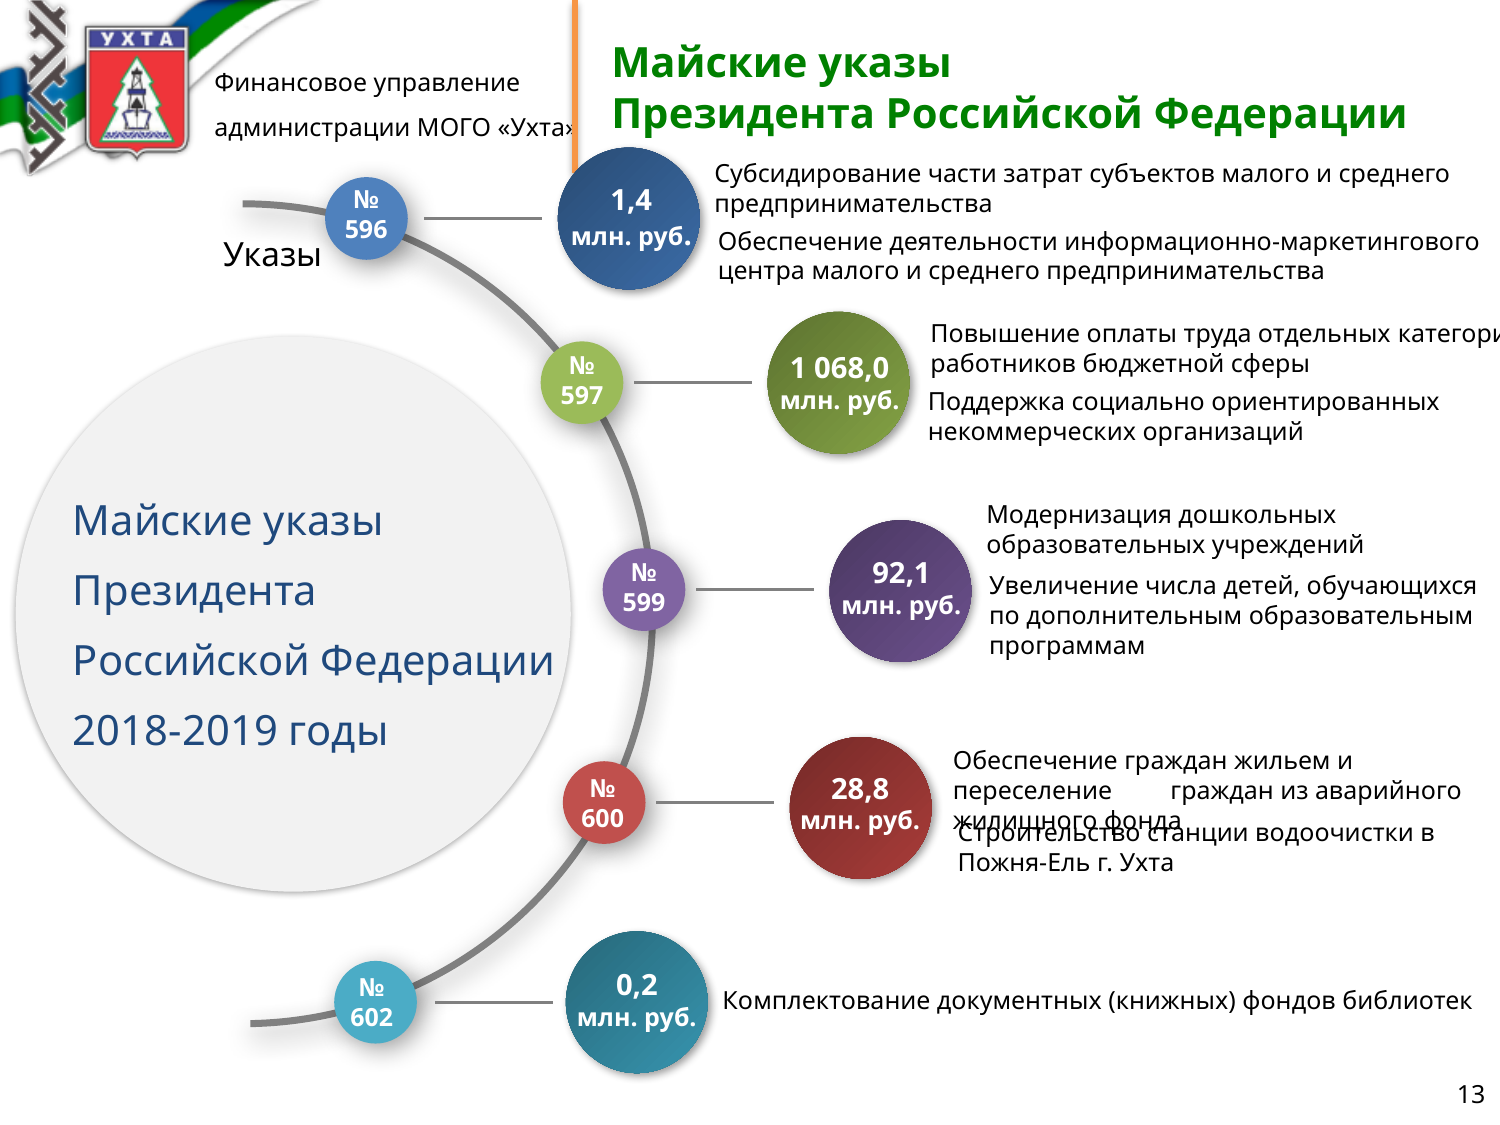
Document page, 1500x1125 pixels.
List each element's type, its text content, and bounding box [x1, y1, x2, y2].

text_box 28,8 млн. руб. [783, 760, 937, 844]
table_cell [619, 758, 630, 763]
text_box [587, 841, 622, 845]
picture [0, 0, 374, 189]
text_box 1,4 млн. руб. [554, 172, 709, 261]
text_box [845, 519, 956, 545]
text_box [429, 851, 578, 981]
text_box 1 068,0 млн. руб. [763, 340, 913, 424]
text_box [249, 1011, 325, 1028]
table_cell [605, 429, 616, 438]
text_box [839, 629, 962, 663]
text_box 0,2 млн. руб. [560, 957, 714, 1041]
text_box [581, 930, 693, 957]
text_box № 602 [334, 962, 410, 1041]
text_box [324, 201, 328, 224]
text_box [807, 736, 914, 760]
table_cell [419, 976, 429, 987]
text_box [780, 424, 897, 455]
text_box Комплектование документных (книжных) фондов библиотек [706, 975, 1495, 1024]
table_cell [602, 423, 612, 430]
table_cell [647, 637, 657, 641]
text_box Поддержка социально ориентированных некоммерческих организаций [911, 376, 1500, 455]
text_box Увеличение числа детей, обучающихся по дополнительным образовательным программам [972, 560, 1500, 669]
slide_number 13 [1150, 1065, 1500, 1125]
text_box [623, 656, 655, 755]
text_box № 597 [544, 340, 620, 419]
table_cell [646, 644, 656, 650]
text_box Обеспечение граждан жильем и переселение граждан из аварийного жилищного фонда [936, 735, 1500, 844]
text_box [241, 199, 318, 215]
text_box [341, 252, 392, 261]
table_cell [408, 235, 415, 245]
text_box [780, 311, 896, 340]
text_box Субсидирование части затрат субъектов малого и среднего предпринимательства [698, 148, 1500, 216]
text_box Обеспечение деятельности информационно-маркетингового центра малого и среднего предпринимательства [701, 216, 1500, 294]
text_box Указы [206, 224, 339, 282]
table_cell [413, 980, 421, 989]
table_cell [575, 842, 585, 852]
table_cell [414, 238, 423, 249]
text_box [425, 243, 554, 343]
text_box № 599 [606, 547, 682, 626]
text_box [58, 763, 529, 893]
text_box [610, 439, 650, 539]
text_box [574, 146, 684, 172]
text_box № 596 [328, 174, 404, 252]
text_box [682, 571, 687, 608]
text_box Повышение оплаты труда отдельных категорий работников бюджетной сферы [913, 308, 1500, 376]
text_box Модернизация дошкольных образовательных учреждений [969, 489, 1500, 568]
text_box [601, 571, 606, 608]
text_box [539, 364, 544, 401]
text_box [560, 419, 604, 425]
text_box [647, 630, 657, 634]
text_box [798, 844, 923, 880]
text_box [620, 364, 625, 401]
text_box [641, 782, 647, 823]
text_box [571, 261, 687, 291]
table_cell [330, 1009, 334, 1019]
text_box Майские указы Президента Российской Федерации 2018-2019 годы [56, 484, 572, 763]
text_box [622, 626, 666, 632]
text_box № 600 [564, 763, 641, 841]
text_box [576, 1041, 697, 1074]
text_box Строительство станции водоочистки в Пожня-Ель г. Ухта [941, 807, 1500, 886]
title Майские указы Президента Российской Федерации [596, 0, 1500, 172]
text_box [404, 199, 409, 238]
text_box [359, 1041, 392, 1045]
text_box [14, 335, 540, 760]
text_box [410, 978, 418, 1027]
text_box 92,1 млн. руб. [825, 545, 972, 629]
